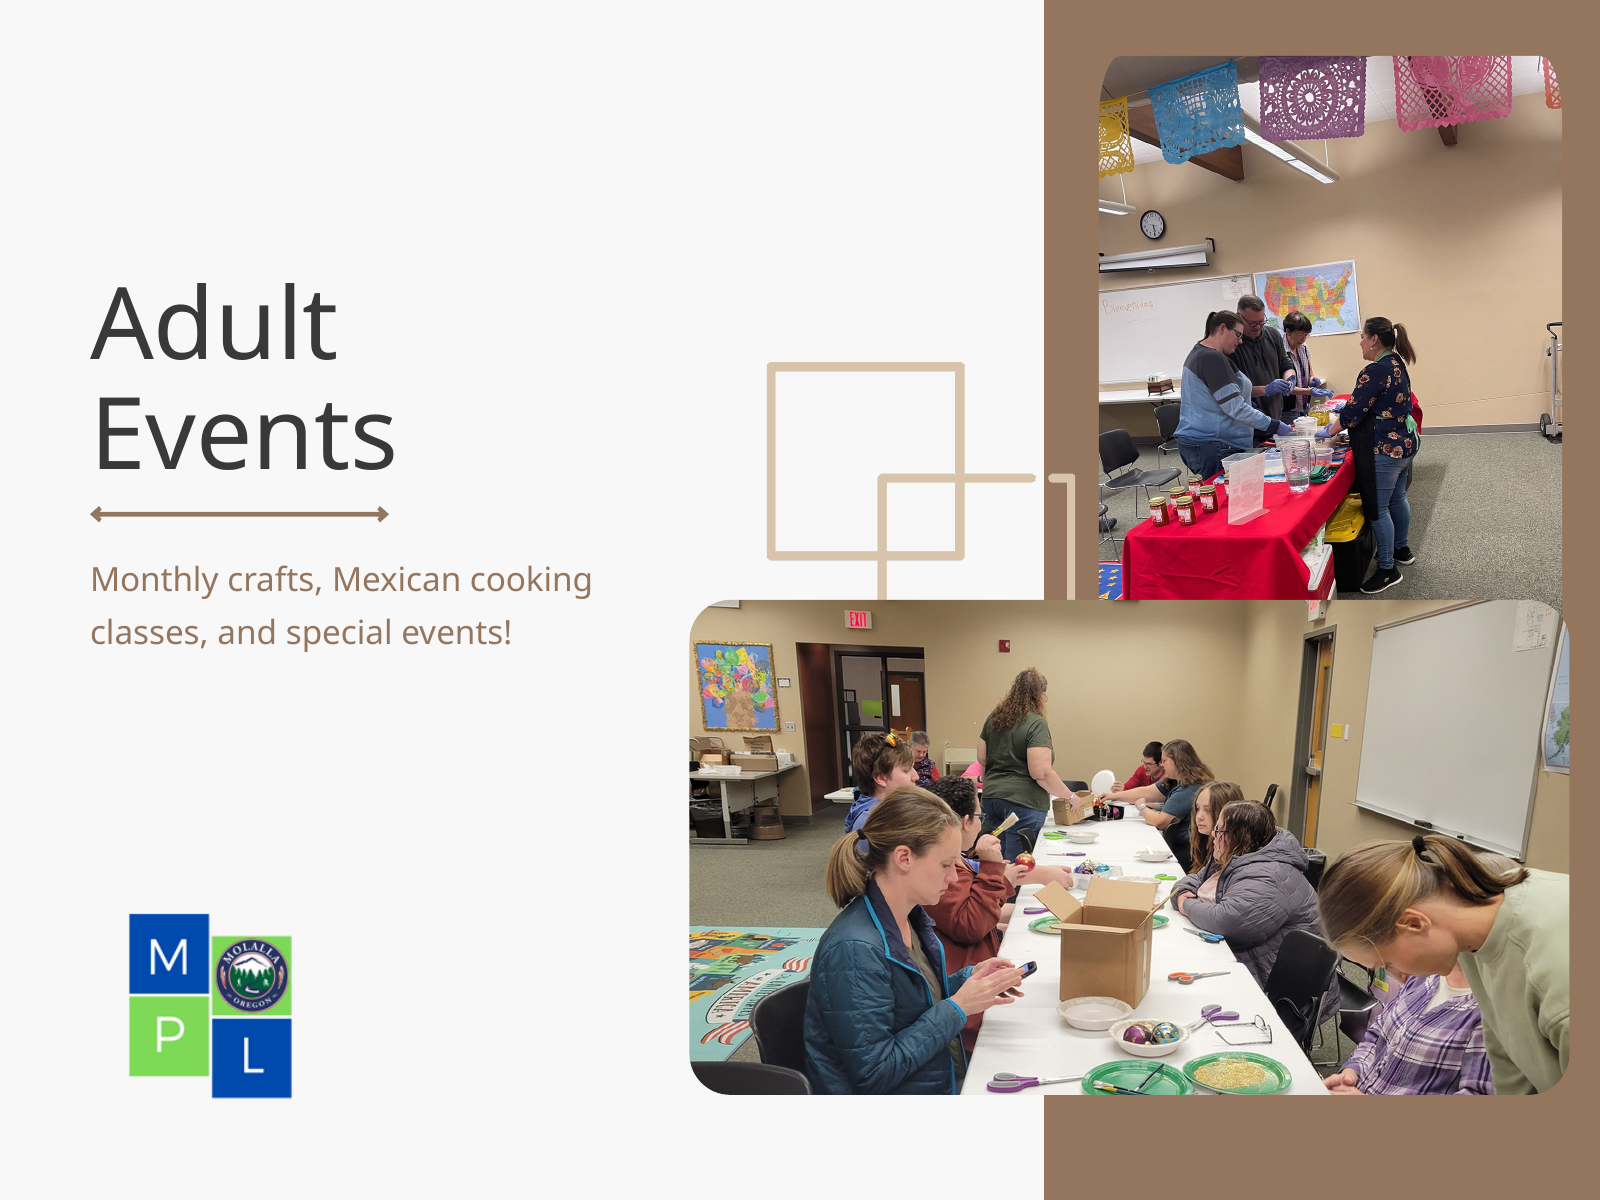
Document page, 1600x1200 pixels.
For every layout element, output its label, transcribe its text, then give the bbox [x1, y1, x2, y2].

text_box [1098, 55, 1563, 598]
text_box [1044, 0, 1600, 1200]
text_box Adult Events [89, 269, 595, 490]
text_box [766, 362, 1039, 598]
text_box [689, 599, 1570, 1096]
text_box [89, 889, 304, 1113]
text_box Monthly crafts, Mexican cooking classes, and special events! [89, 544, 595, 652]
